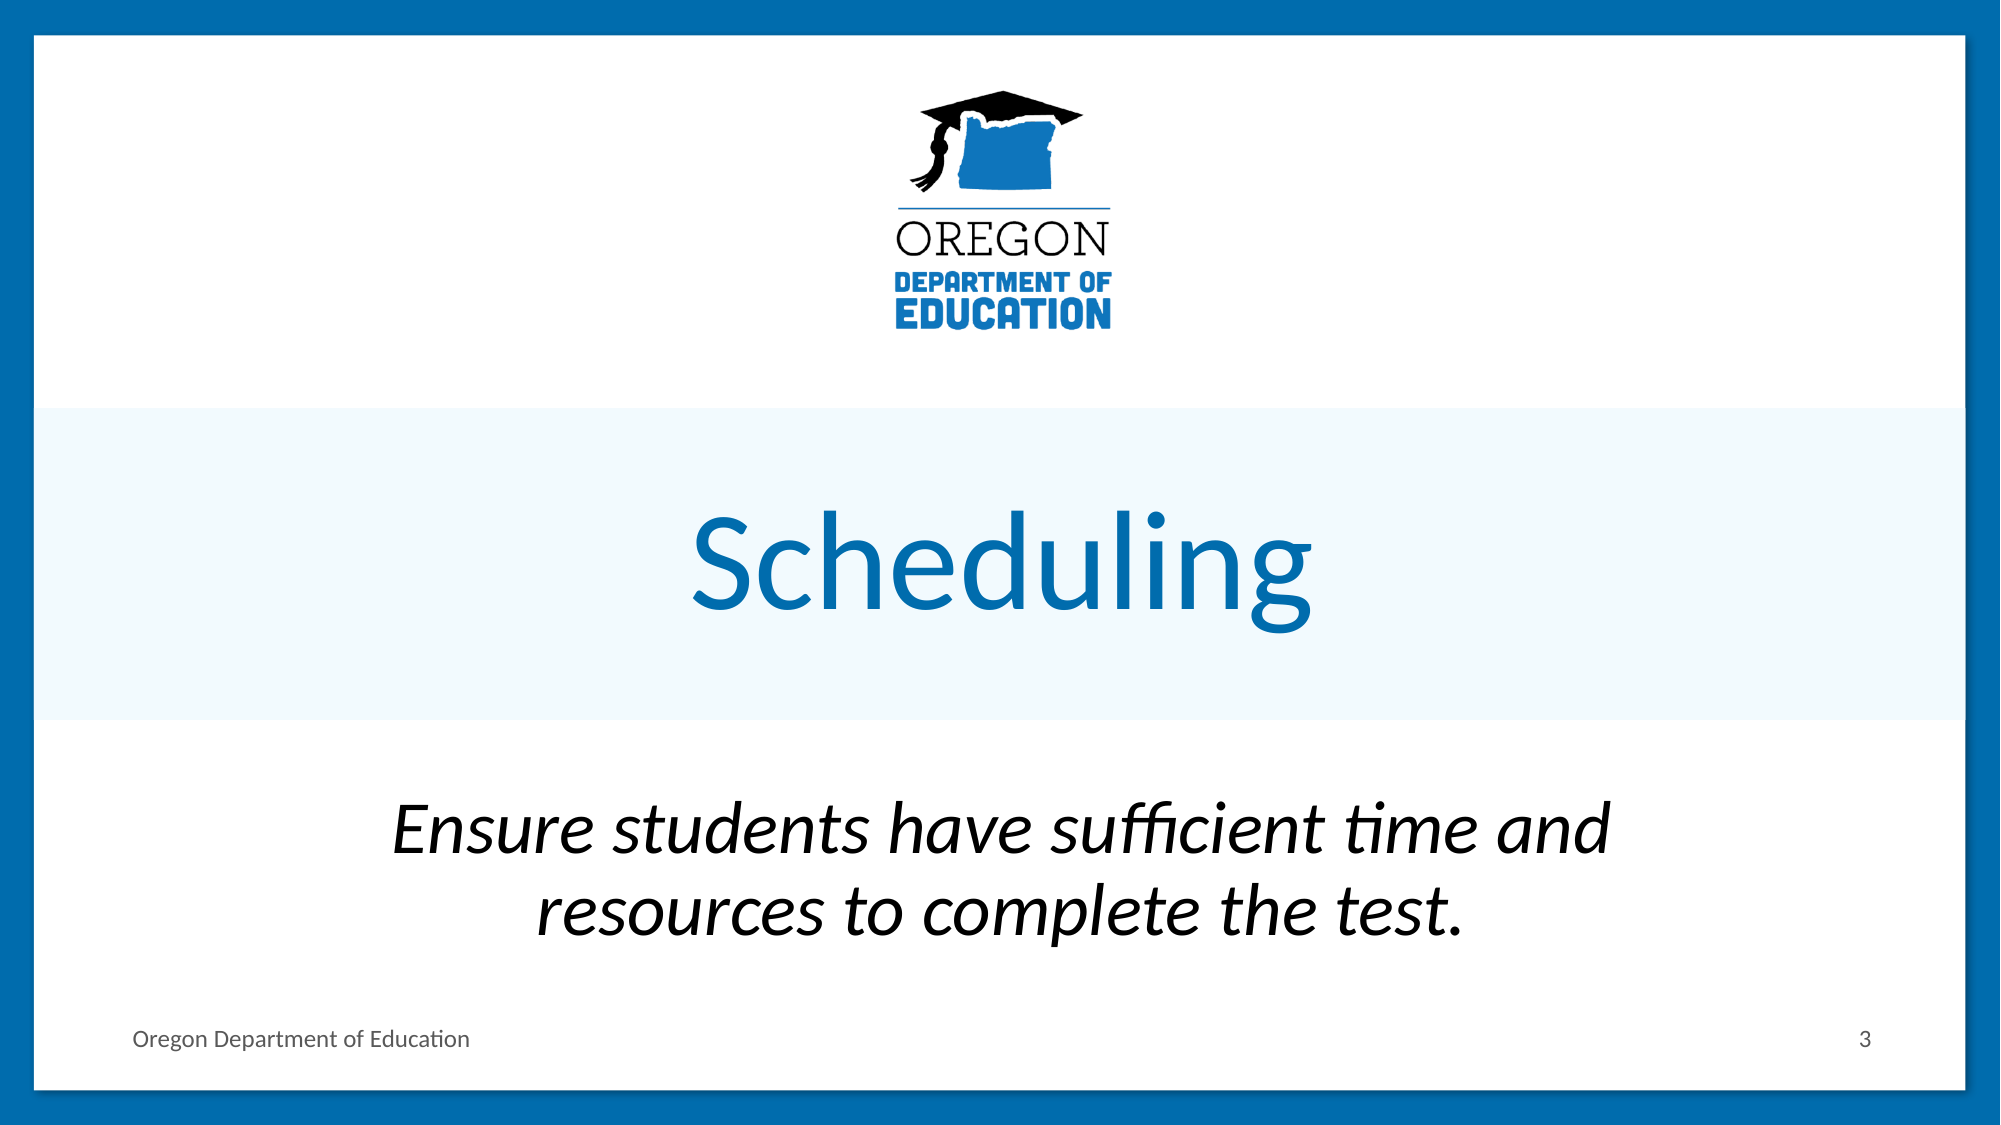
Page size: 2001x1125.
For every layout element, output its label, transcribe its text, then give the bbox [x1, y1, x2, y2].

title Scheduling [117, 408, 1887, 720]
picture [825, 35, 1175, 391]
list Ensure students have sufficient time and resources to complete the test. [317, 781, 1688, 975]
slide_number 3 [1412, 1007, 1887, 1068]
footer Oregon Department of Education [117, 1007, 588, 1068]
